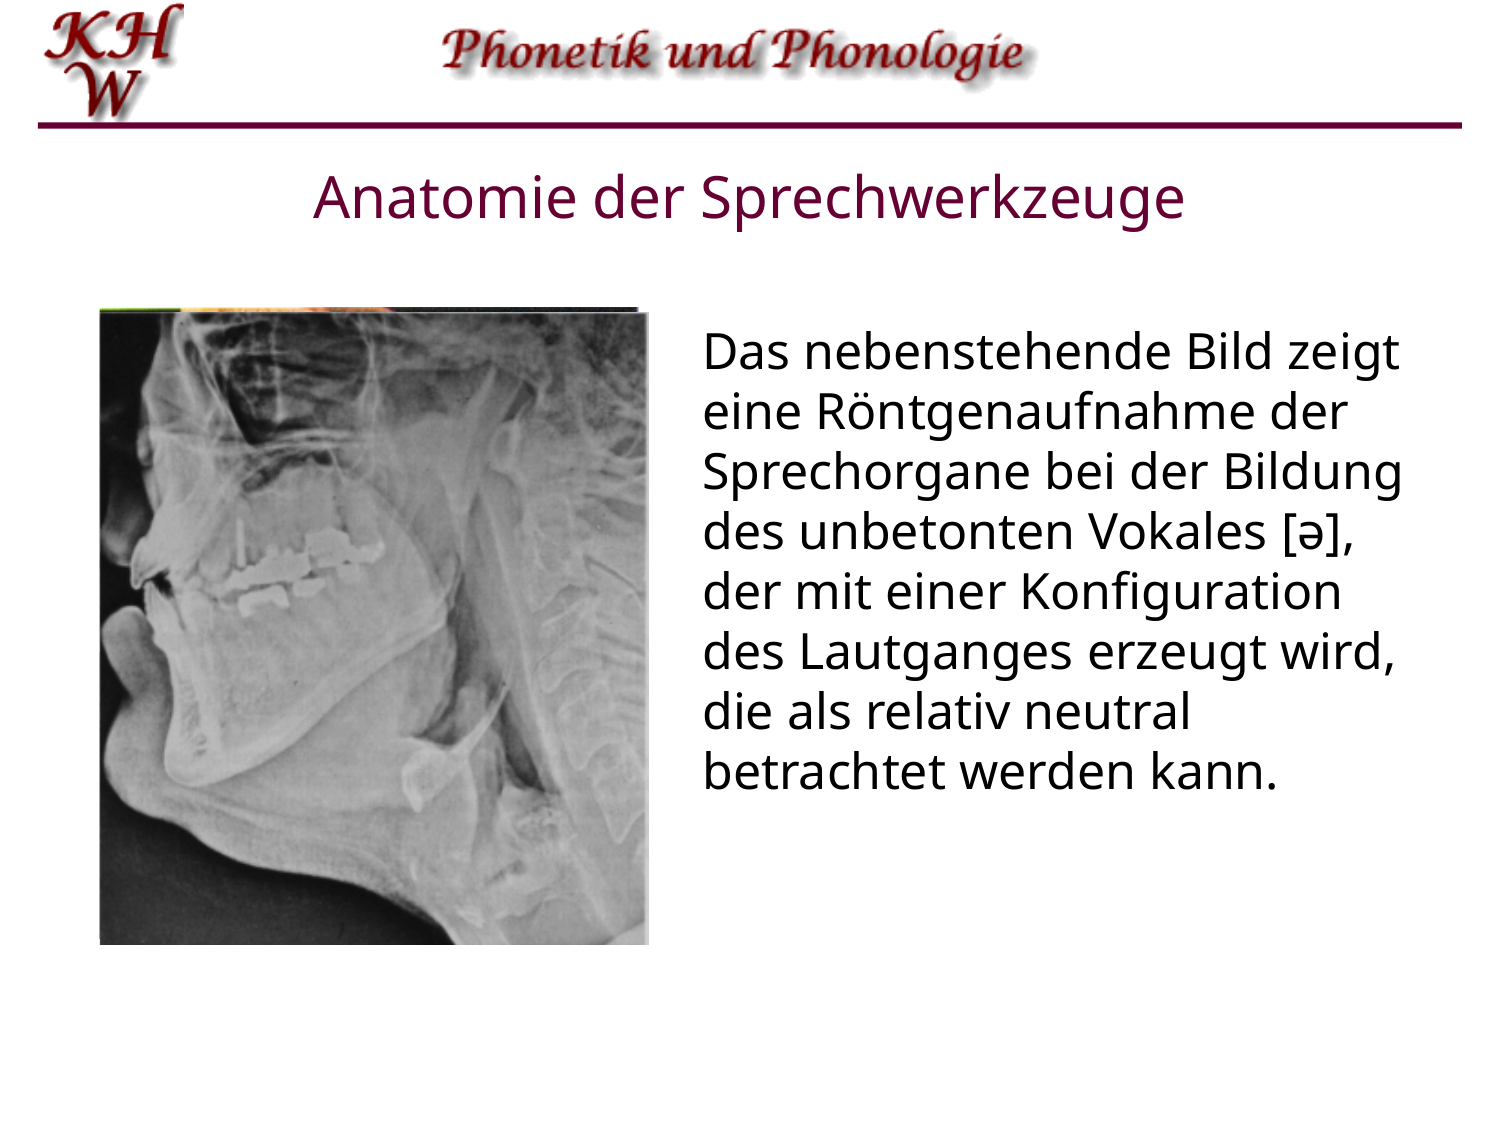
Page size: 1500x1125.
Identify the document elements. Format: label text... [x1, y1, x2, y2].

text_box Das nebenstehende Bild zeigt eine Röntgenaufnahme der Sprechorgane bei der Bildung des unbetonten Vokales [ə], der mit einer Konfiguration des Lautganges erzeugt wird, die als relativ neutral betrachtet werden kann. [687, 312, 1450, 808]
picture [42, 0, 184, 122]
picture [442, 18, 1046, 105]
title Anatomie der Sprechwerkzeuge [41, 147, 1459, 245]
picture [99, 306, 650, 945]
